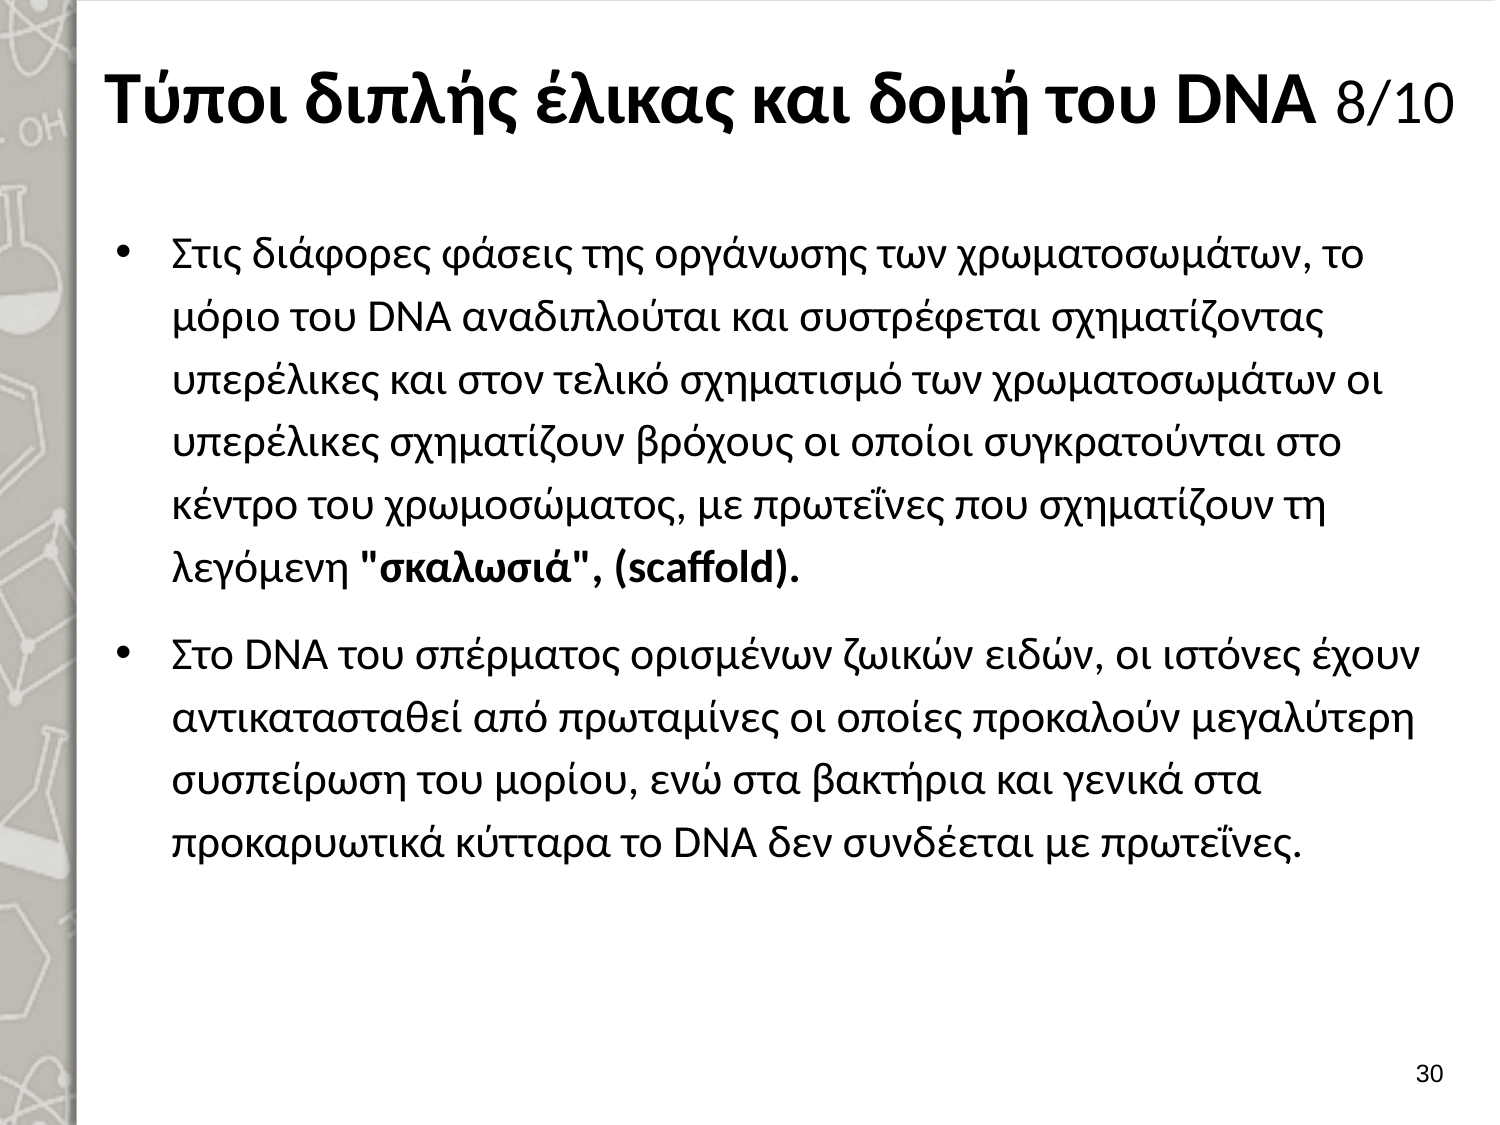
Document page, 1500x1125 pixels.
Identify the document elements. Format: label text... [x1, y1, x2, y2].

list Στις διάφορες φάσεις της οργάνωσης των χρωματοσω­μάτων, το μόριο του DΝΑ αναδιπλούται και συστρέφεται σχηματίζοντας υπερέλικες και στον τελικό σχηματισμό των χρωματοσωμάτων οι υπερέλικες σχηματί­ζουν βρόχους οι οποίοι συγκρατούνται στο κέντρο του χρωμοσώματος, με πρω­τεΐνες που σχηματίζουν τη λεγόμενη "σκαλωσιά", (scaffold). Στο DΝΑ του σπέρματος ορισμένων ζωικών ειδών, οι ιστόνες έχουν αντικα­τασταθεί από πρωταμίνες οι οποίες προκαλούν μεγαλύτερη συσπείρωση του μο­ρίου, ενώ στα βακτήρια και γενικά στα προκαρυωτικά κύτταρα το DΝΑ δεν συνδέε­ται με πρωτεΐνες. [100, 208, 1471, 1024]
title Τύποι διπλής έλικας και δομή του DNA 8/10 [76, 19, 1500, 169]
slide_number 29 [1108, 1042, 1459, 1103]
